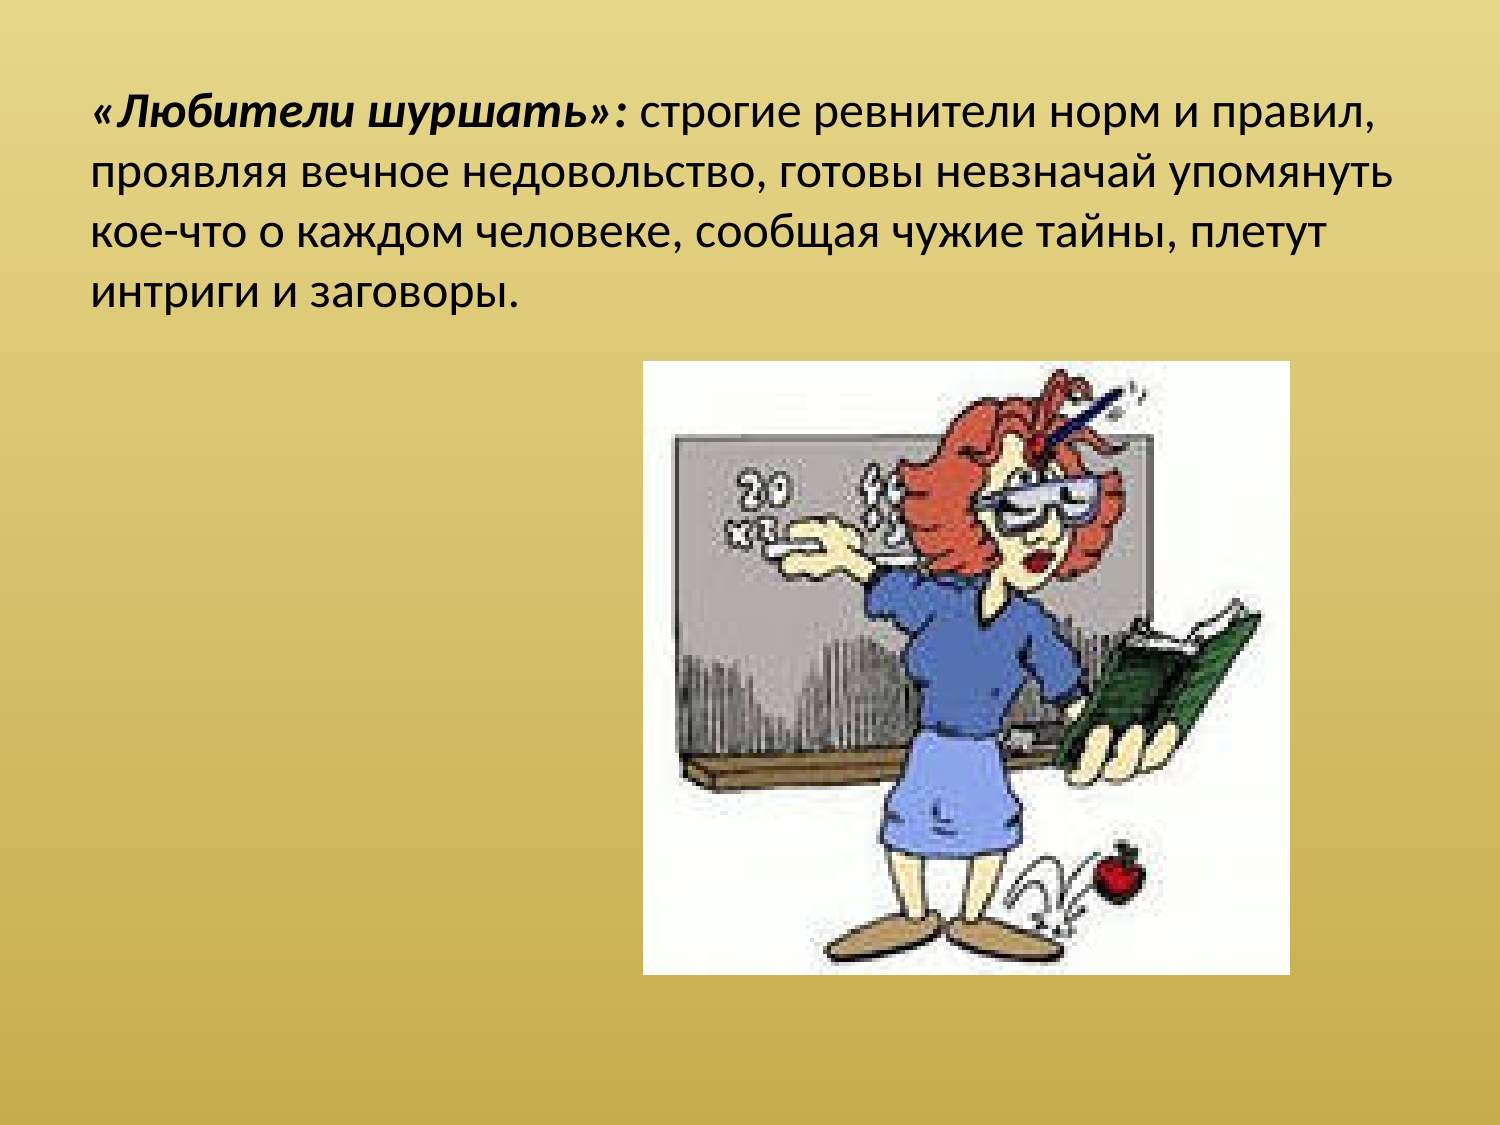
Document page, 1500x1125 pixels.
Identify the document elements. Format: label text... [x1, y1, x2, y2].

picture [643, 361, 1290, 976]
title «Любители шуршать»: строгие ревнители норм и правил, проявляя вечное недовольство, готовы невзначай упомянуть кое-что о каждом человеке, сообщая чужие тайны, плетут интриги и заговоры. [75, 45, 1425, 350]
